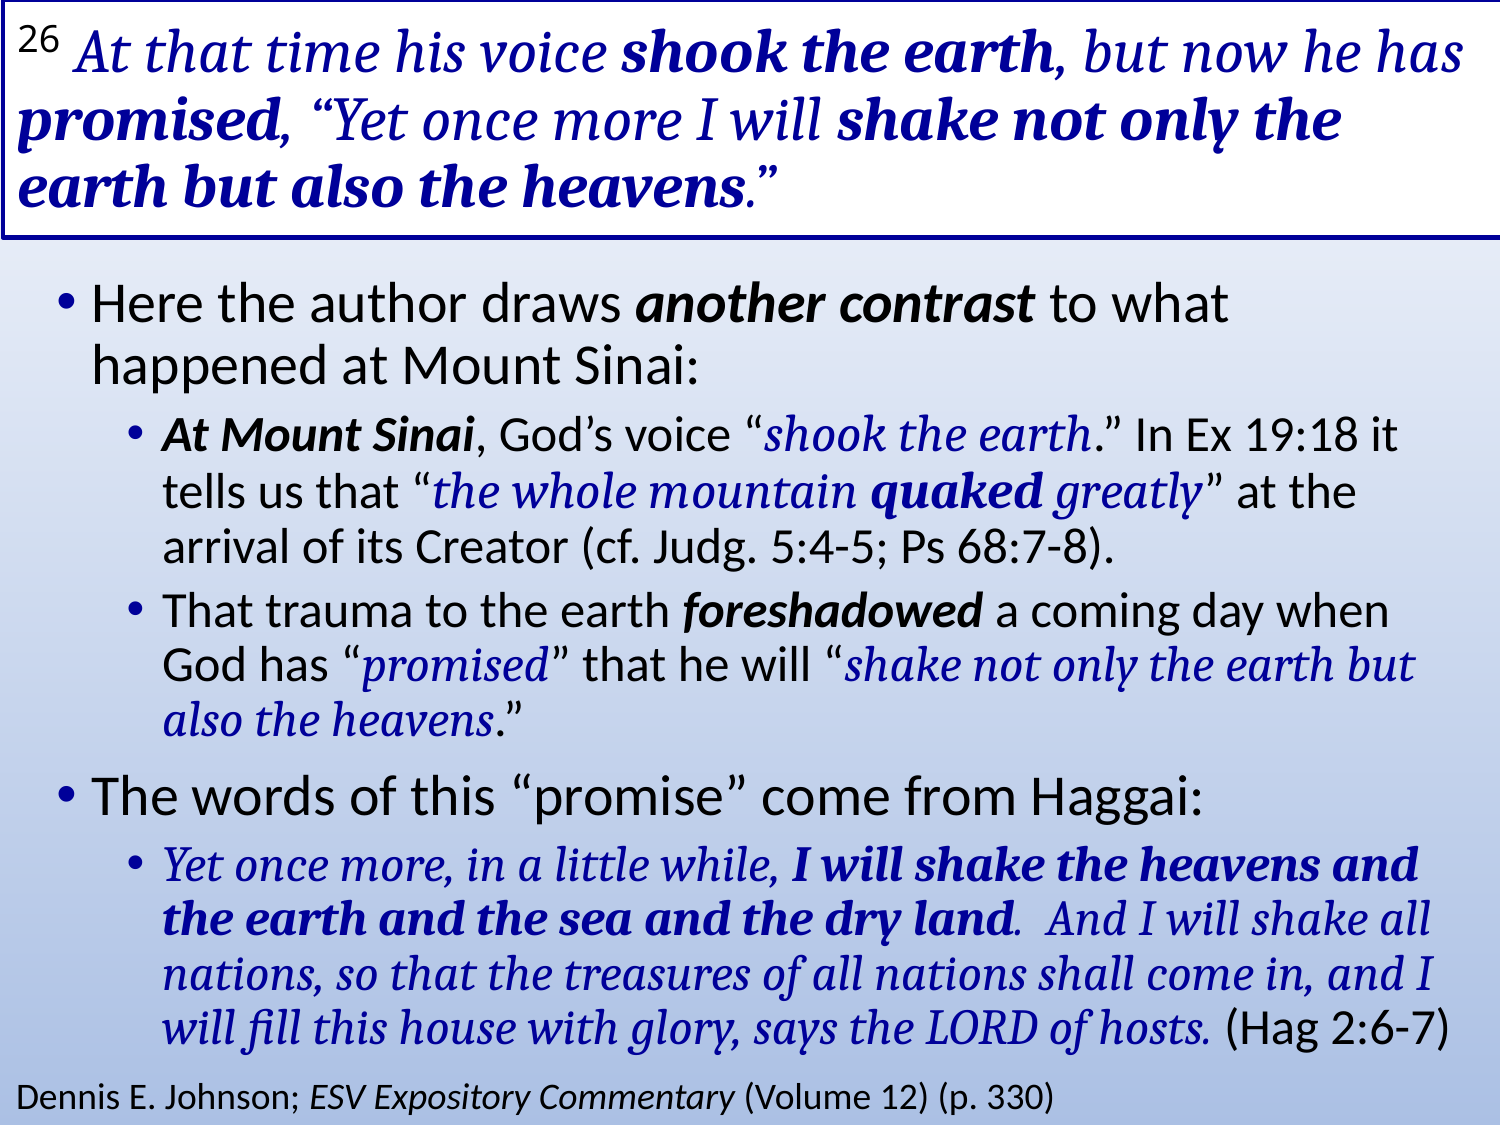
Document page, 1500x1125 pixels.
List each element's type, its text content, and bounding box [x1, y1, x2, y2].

list Here the author draws another contrast to what happened at Mount Sinai: At Mount Sinai, God’s voice “shook the earth.” In Ex 19:18 it tells us that “the whole mountain quaked greatly” at the arrival of its Creator (cf. Judg. 5:4-5; Ps 68:7-8). That trauma to the earth foreshadowed a coming day when God has “promised” that he will “shake not only the earth but also the heavens.” The words of this “promise” come from Haggai: Yet once more, in a little while, I will shake the heavens and the earth and the sea and the dry land. And I will shake all nations, so that the treasures of all nations shall come in, and I will fill this house with glory, says the LORD of hosts. (Hag 2:6-7) [41, 264, 1488, 1064]
text_box Dennis E. Johnson; ESV Expository Commentary (Volume 12) (p. 330) [1, 1064, 1500, 1125]
title 26 At that time his voice shook the earth, but now he has promised, “Yet once more I will shake not only the earth but also the heavens.” [2, 0, 1500, 238]
